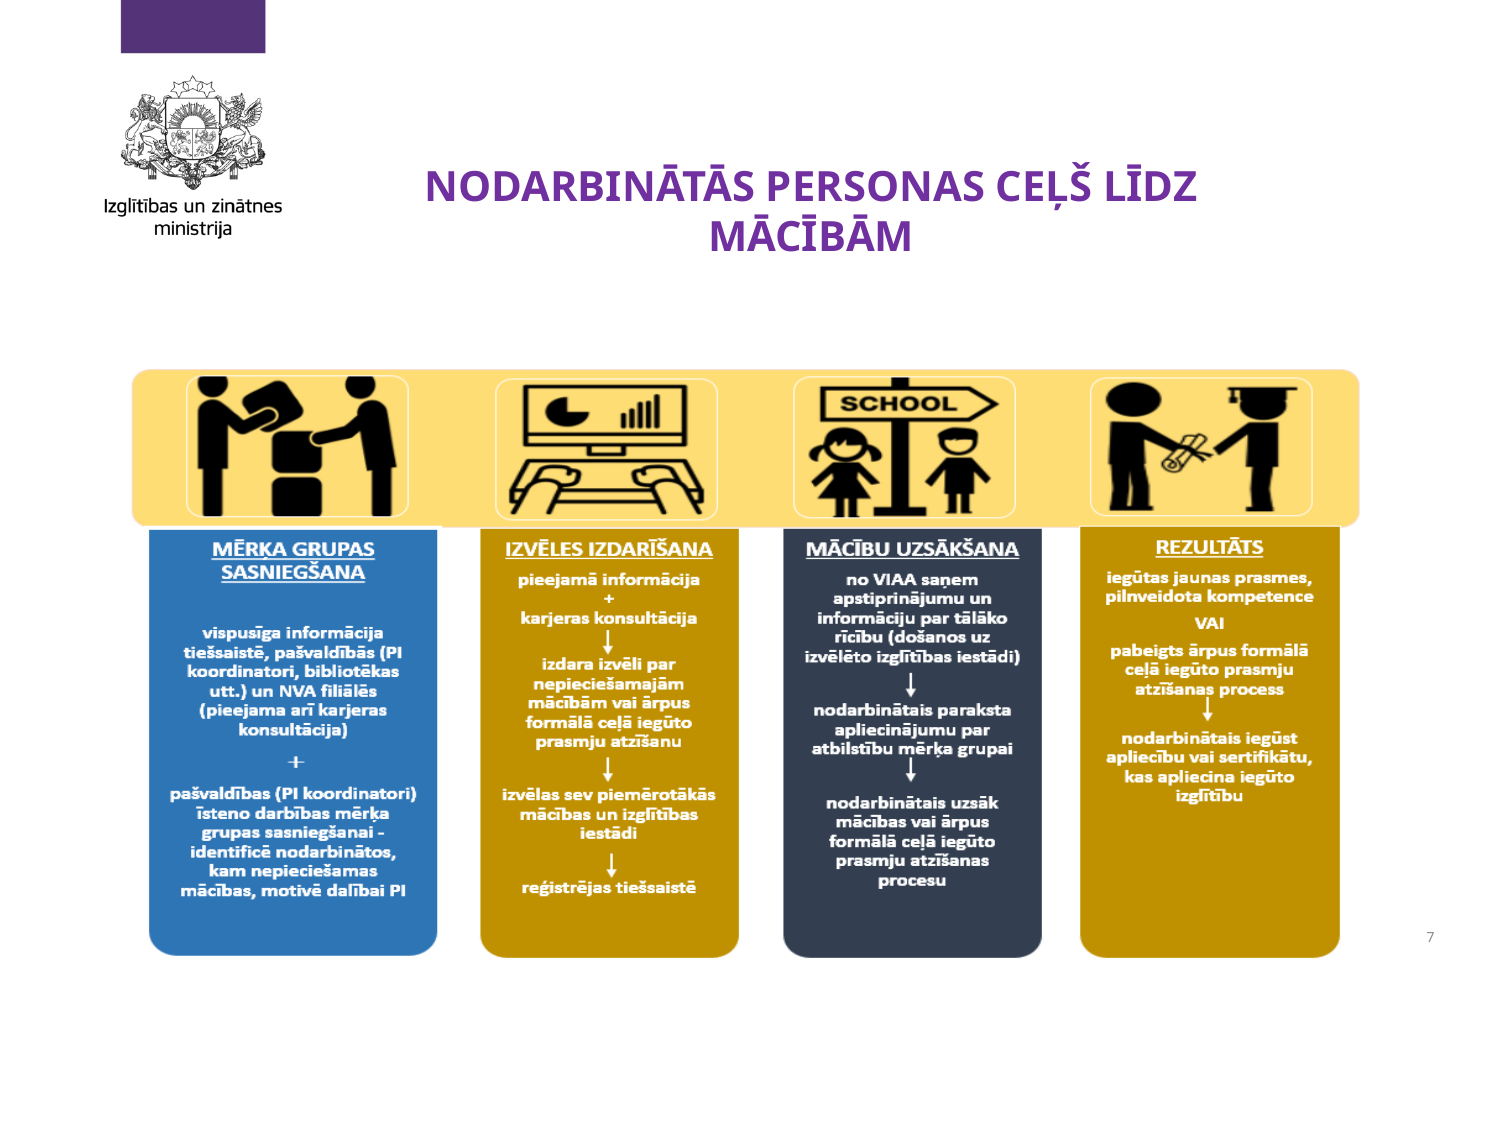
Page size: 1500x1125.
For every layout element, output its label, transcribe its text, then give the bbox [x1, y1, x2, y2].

picture [48, 0, 1387, 985]
slide_number 7 [1400, 918, 1450, 957]
title NODARBINĀTĀS PERSONAS CEĻŠ LĪDZ MĀCĪBĀM [311, 151, 1312, 283]
